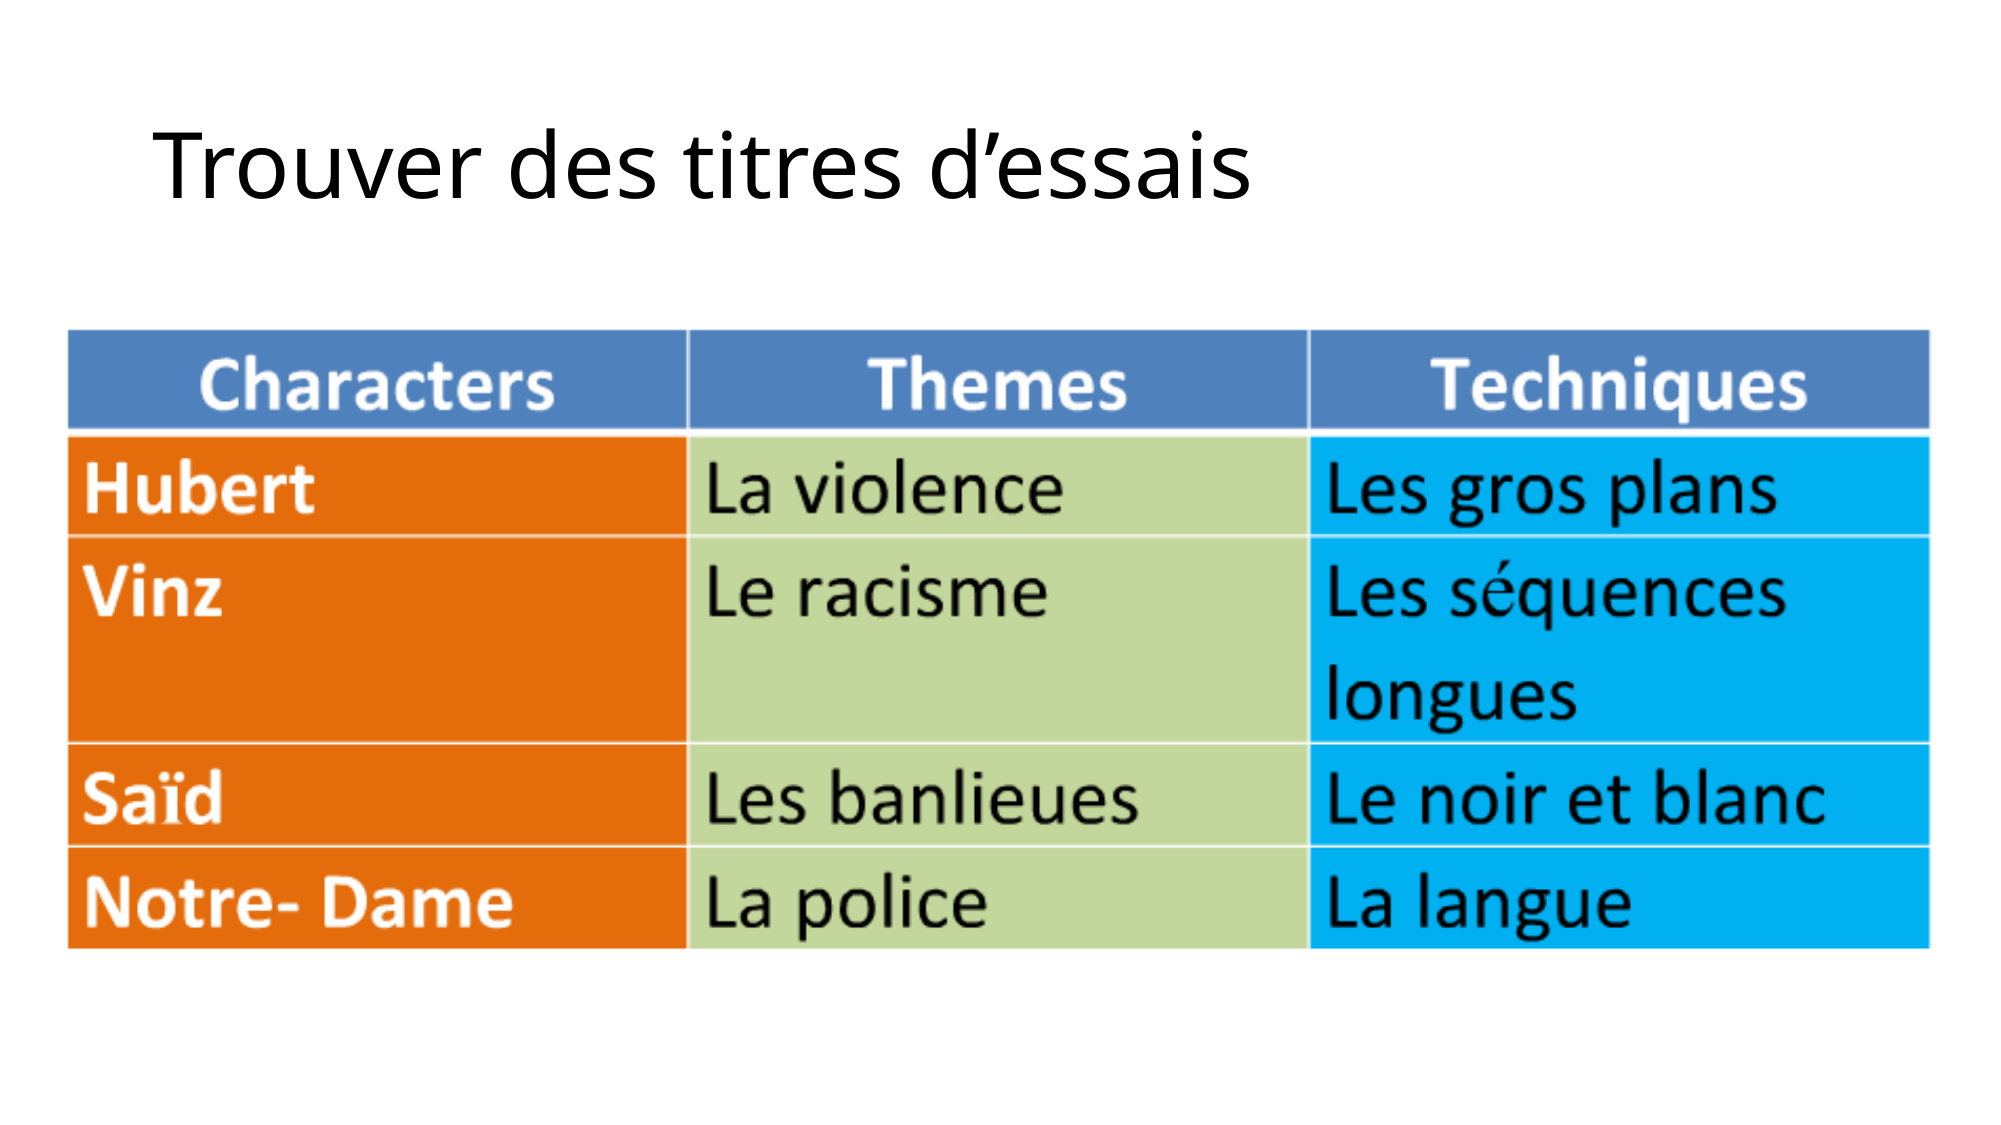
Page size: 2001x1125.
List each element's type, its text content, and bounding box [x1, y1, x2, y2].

picture [35, 299, 1959, 987]
title Trouver des titres d’essais [137, 59, 1863, 278]
